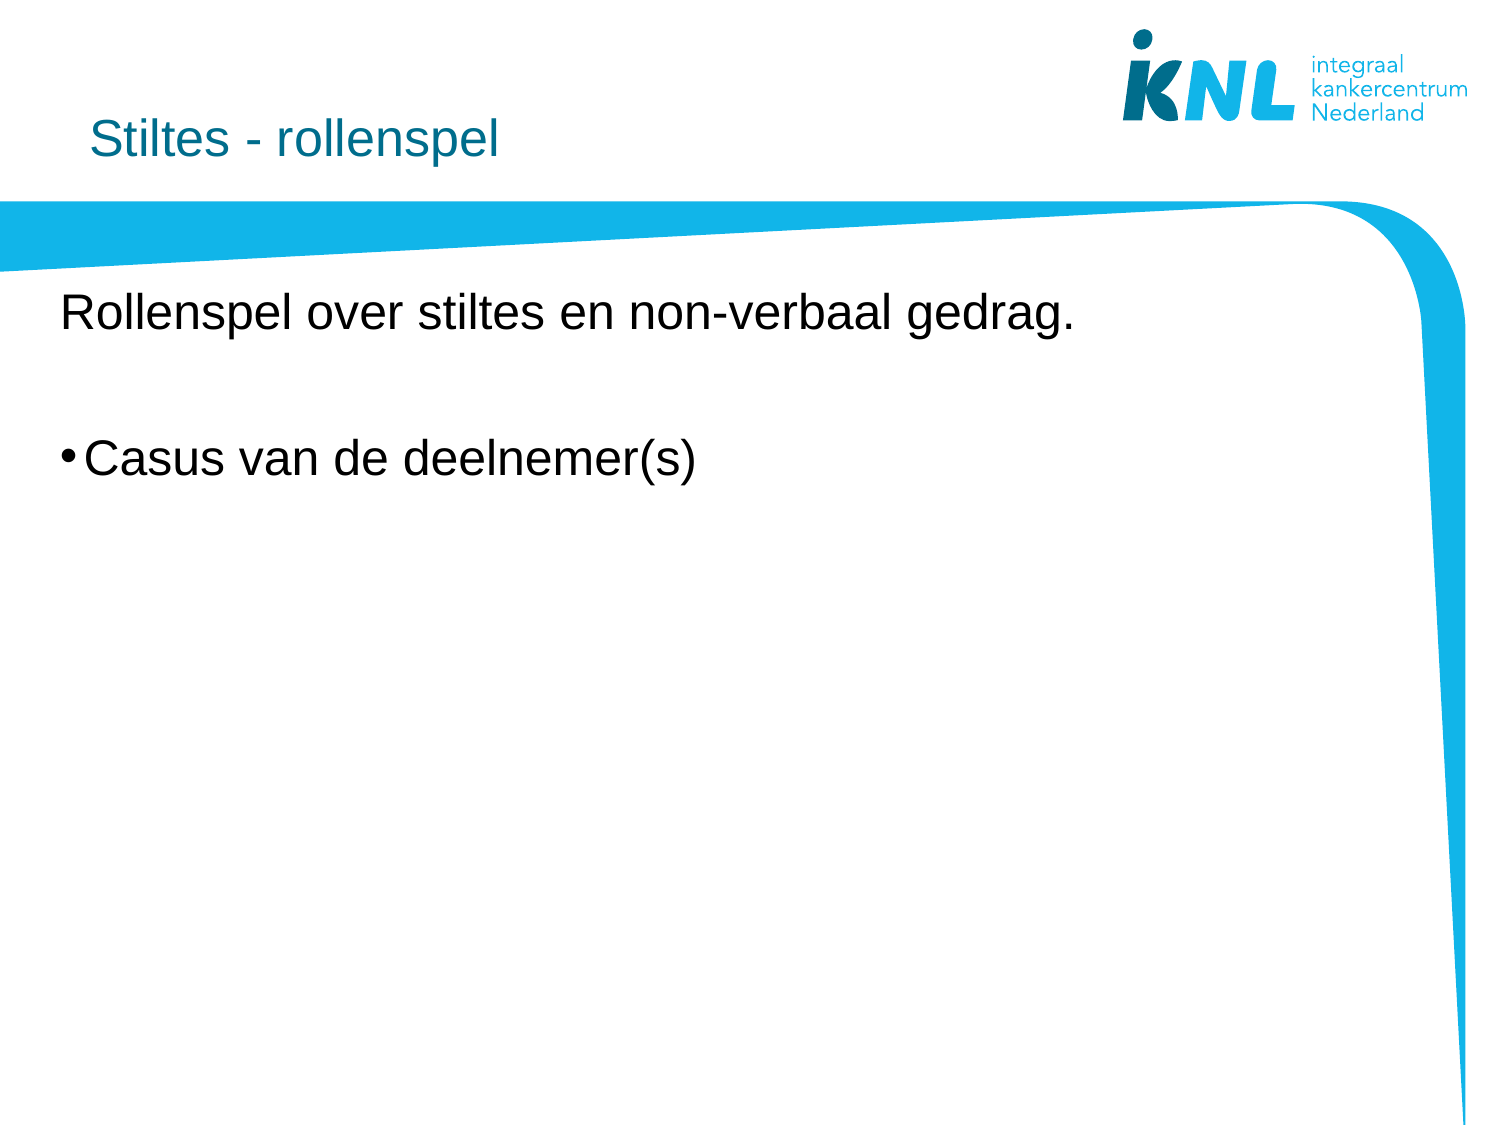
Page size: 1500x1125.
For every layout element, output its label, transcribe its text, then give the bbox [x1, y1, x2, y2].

title Stiltes - rollenspel [77, 42, 1075, 168]
list Rollenspel over stiltes en non-verbaal gedrag. Casus van de deelnemer(s) [47, 266, 1312, 999]
